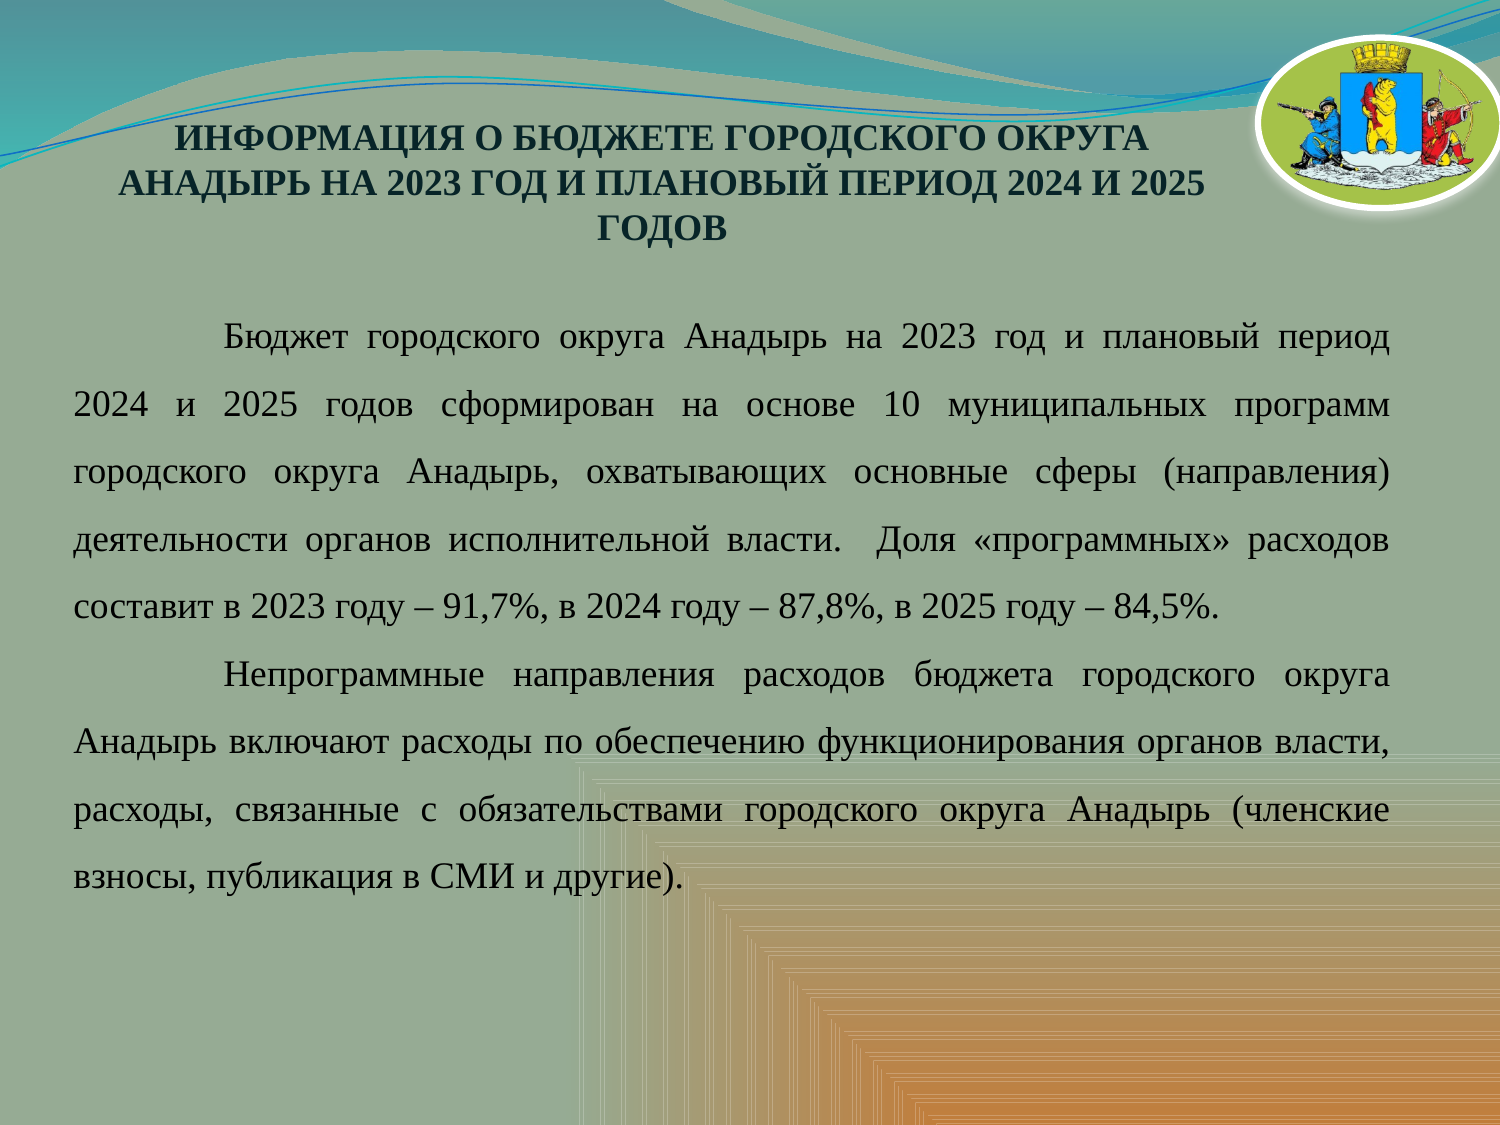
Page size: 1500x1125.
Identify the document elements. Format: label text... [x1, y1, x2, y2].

text_box [1254, 83, 1268, 163]
text_box [1330, 204, 1430, 212]
text_box [1336, 34, 1425, 40]
text_box Информация о бюджете городского округа Анадырь на 2023 год и плановый период 2024 и 2025 годов [82, 105, 1243, 281]
text_box Бюджет городского округа Анадырь на 2023 год и плановый период 2024 и 2025 годов сформирован на основе 10 муниципальных программ городского округа Анадырь, охватывающих основные сферы (направления) деятельности органов исполнительной власти. Доля «программных» расходов составит в 2023 году – 91,7%, в 2024 году – 87,8%, в 2025 году – 84,5%. Непрограммные направления расходов бюджета городского округа Анадырь включают расходы по обеспечению функционирования органов власти, расходы, связанные с обязательствами городского округа Анадырь (членские взносы, публикация в СМИ и другие). [58, 281, 1407, 904]
text_box [1493, 84, 1500, 162]
picture [1275, 41, 1487, 191]
